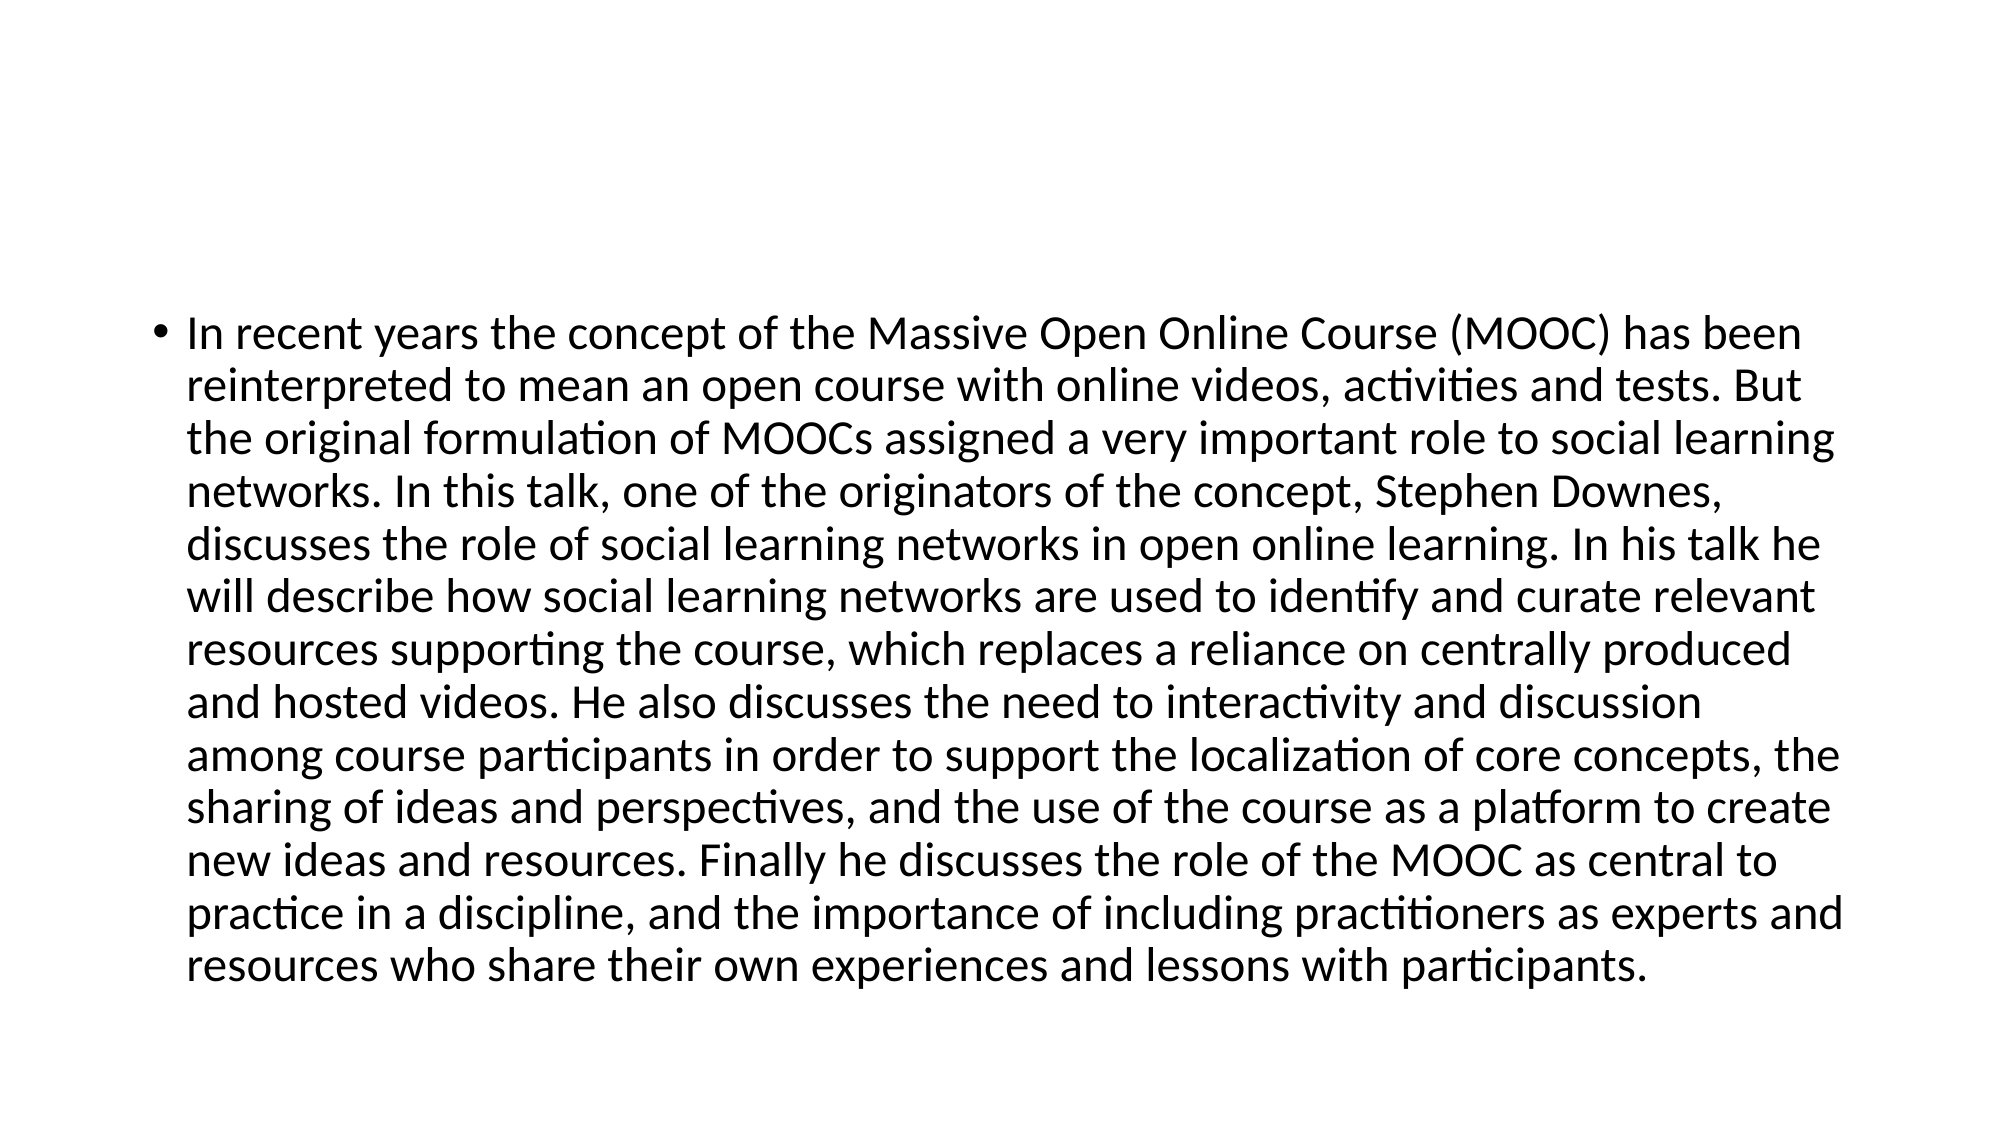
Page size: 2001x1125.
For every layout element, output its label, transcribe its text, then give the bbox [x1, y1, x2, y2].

list In recent years the concept of the Massive Open Online Course (MOOC) has been reinterpreted to mean an open course with online videos, activities and tests. But the original formulation of MOOCs assigned a very important role to social learning networks. In this talk, one of the originators of the concept, Stephen Downes, discusses the role of social learning networks in open online learning. In his talk he will describe how social learning networks are used to identify and curate relevant resources supporting the course, which replaces a reliance on centrally produced and hosted videos. He also discusses the need to interactivity and discussion among course participants in order to support the localization of core concepts, the sharing of ideas and perspectives, and the use of the course as a platform to create new ideas and resources. Finally he discusses the role of the MOOC as central to practice in a discipline, and the importance of including practitioners as experts and resources who share their own experiences and lessons with participants. [137, 299, 1863, 1014]
